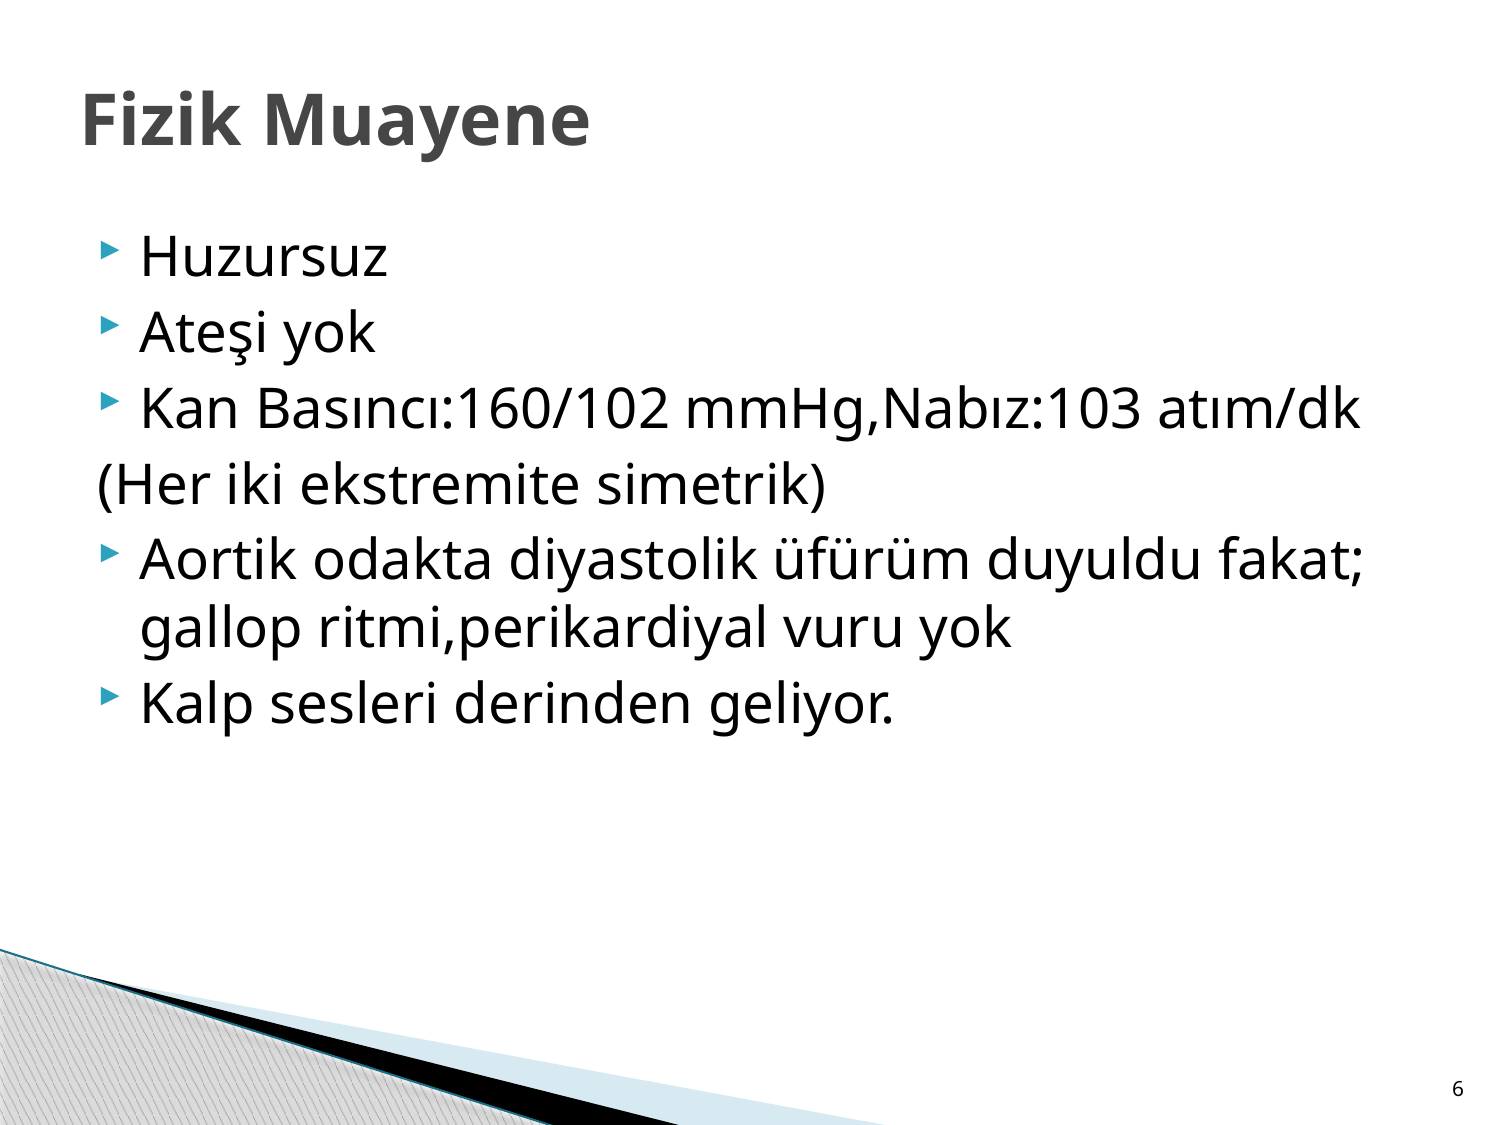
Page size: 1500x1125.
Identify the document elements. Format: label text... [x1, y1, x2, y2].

slide_number 6 [1418, 1051, 1479, 1112]
list Huzursuz Ateşi yok Kan Basıncı:160/102 mmHg,Nabız:103 atım/dk (Her iki ekstremite simetrik) Aortik odakta diyastolik üfürüm duyuldu fakat; gallop ritmi,perikardiyal vuru yok Kalp sesleri derinden geliyor. [64, 254, 1415, 880]
title Fizik Muayene [64, 66, 1415, 254]
